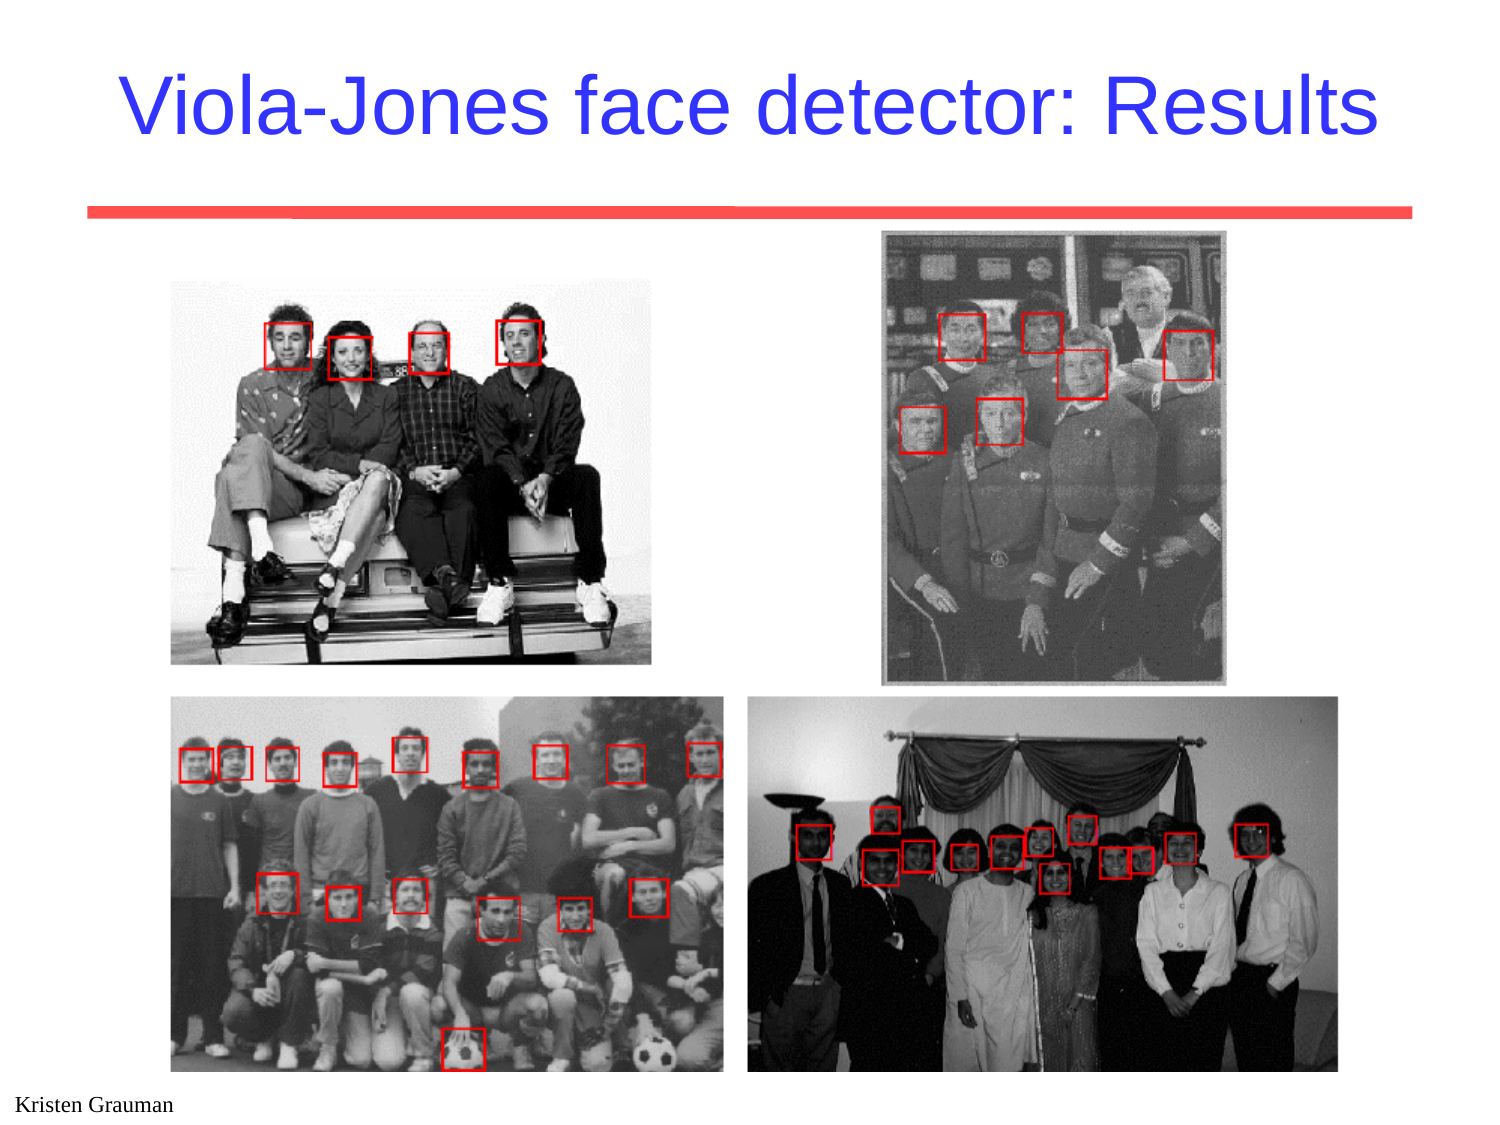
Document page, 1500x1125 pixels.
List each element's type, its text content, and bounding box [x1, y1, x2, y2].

text_box Kristen Grauman [0, 1082, 331, 1125]
text_box Viola-Jones face detector: Results [74, 7, 1425, 195]
picture [135, 219, 1368, 1072]
